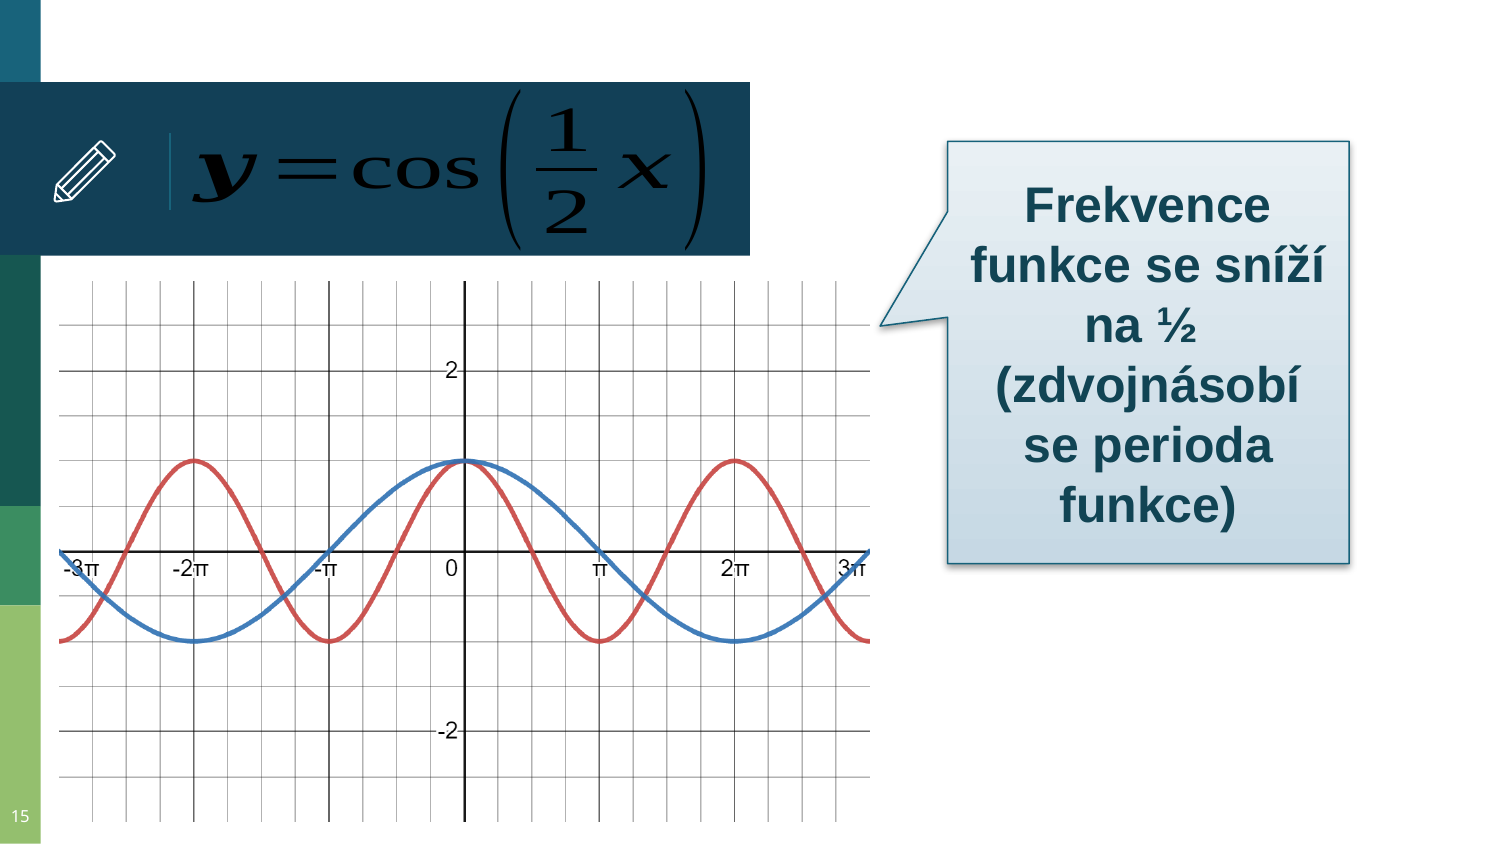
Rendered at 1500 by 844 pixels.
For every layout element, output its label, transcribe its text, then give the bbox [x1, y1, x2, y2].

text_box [54, 141, 116, 202]
text_box Frekvence funkce se sníží na ½ (zdvojnásobí se perioda funkce) [879, 140, 1350, 565]
slide_number 15 [0, 790, 50, 844]
picture [59, 281, 870, 823]
